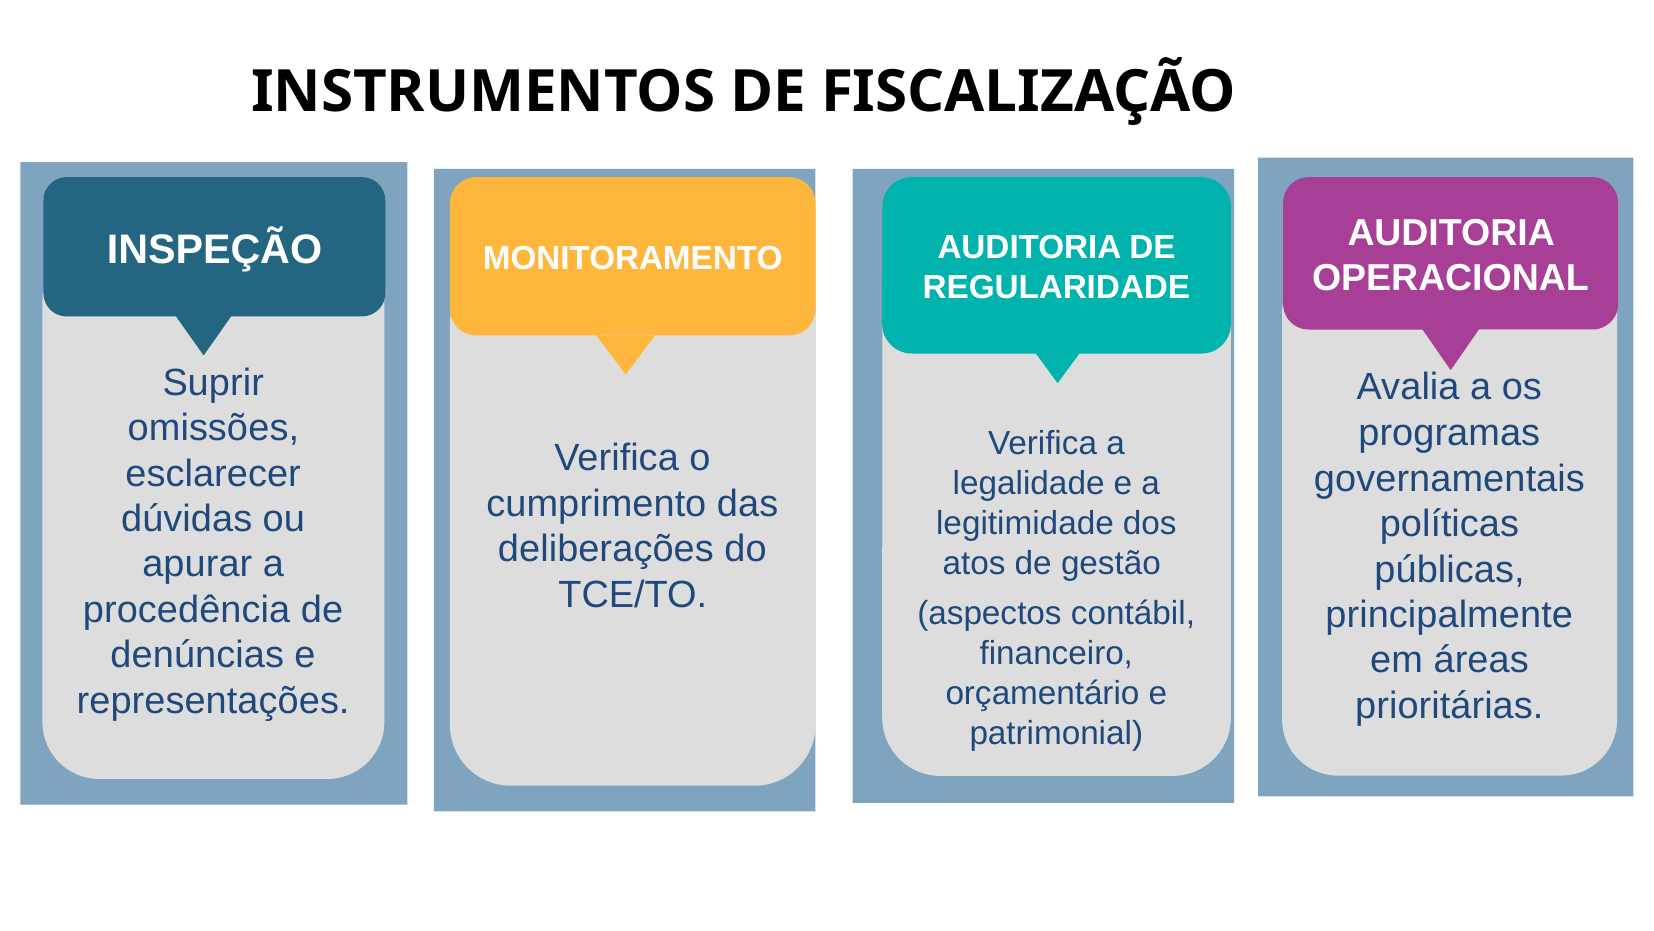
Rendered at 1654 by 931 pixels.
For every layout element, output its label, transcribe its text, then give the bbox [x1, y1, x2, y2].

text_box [433, 168, 816, 812]
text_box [19, 161, 408, 805]
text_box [852, 168, 1235, 804]
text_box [1257, 157, 1634, 797]
title INSTRUMENTOS DE FISCALIZAÇÃO [251, 103, 1571, 193]
